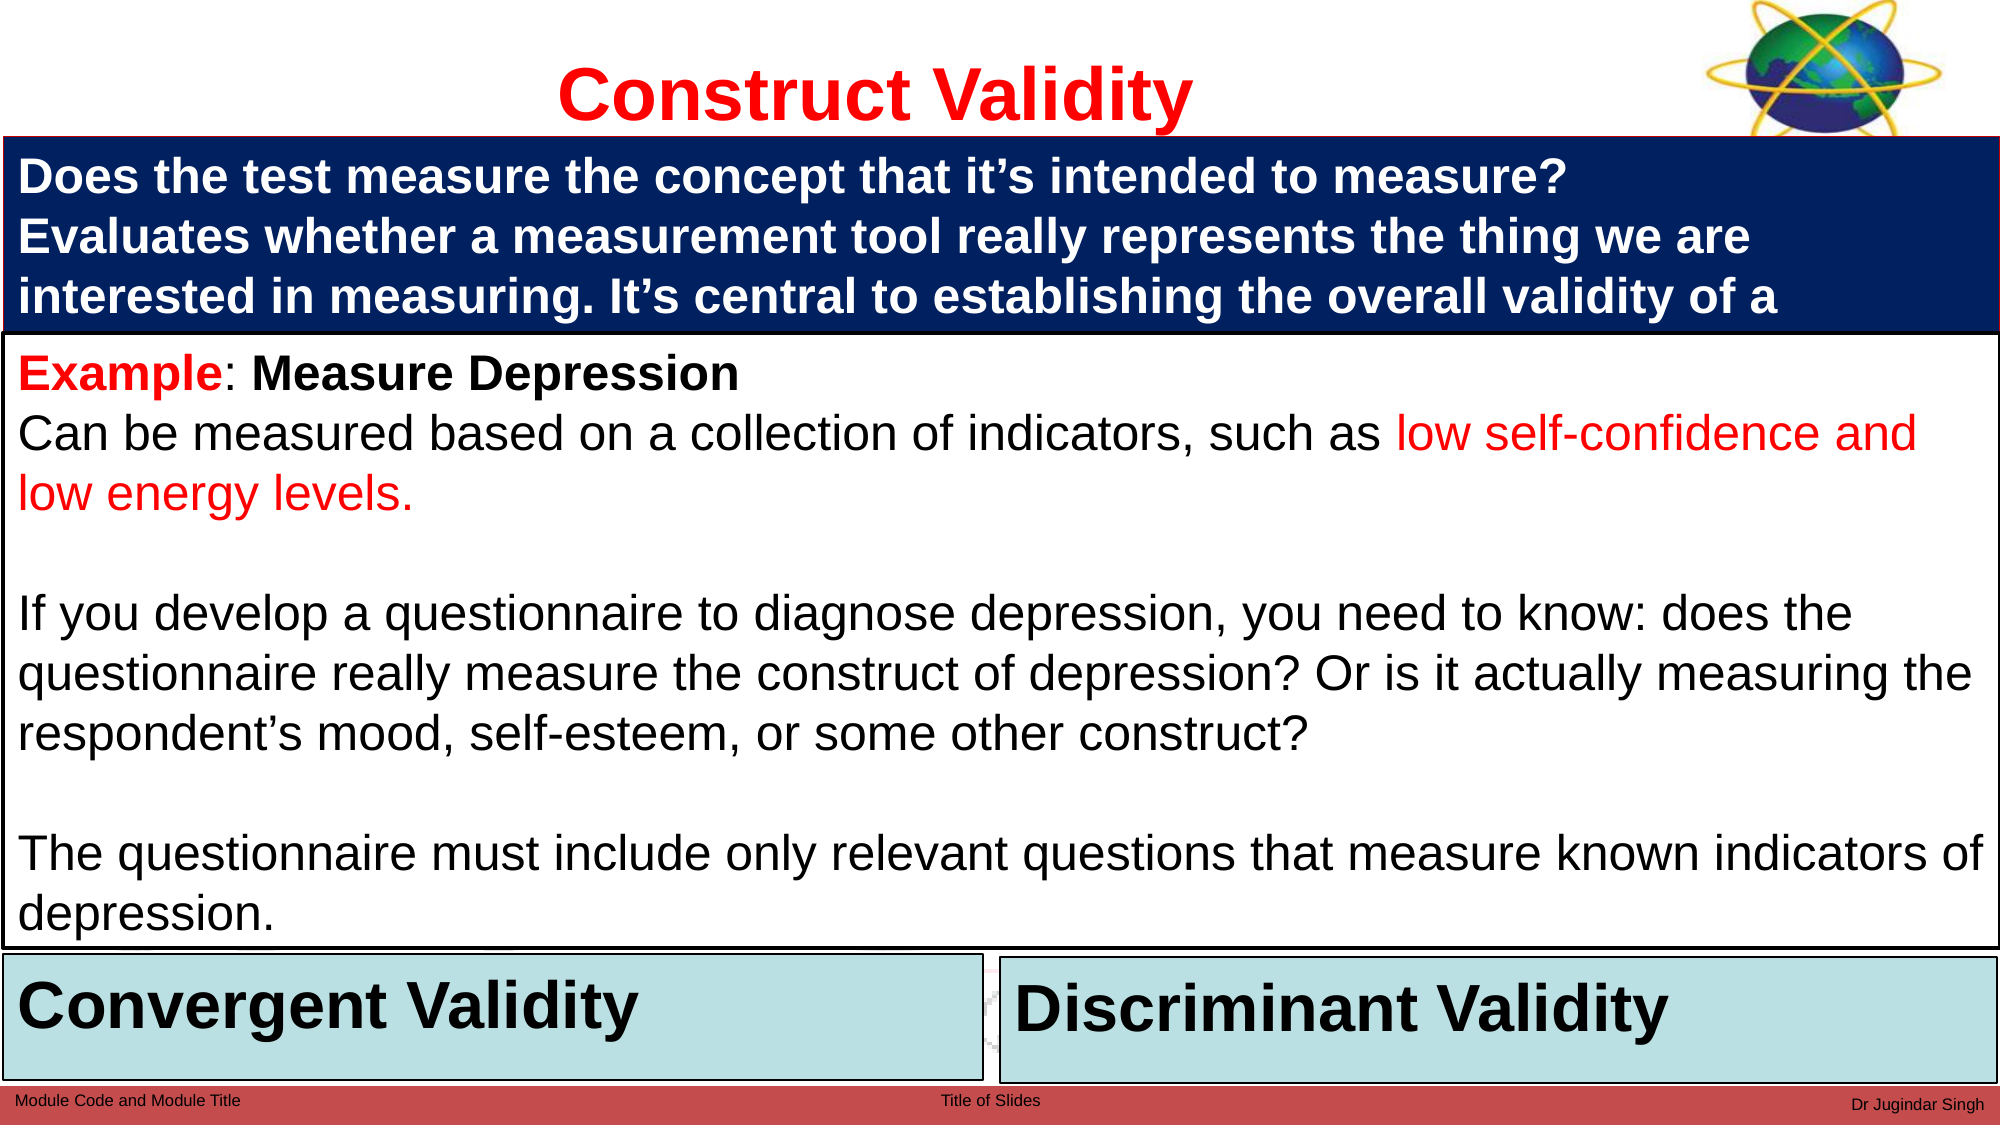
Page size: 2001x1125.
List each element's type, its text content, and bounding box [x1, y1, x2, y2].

text_box Example: Measure Depression Can be measured based on a collection of indicators, such as low self-confidence and low energy levels. If you develop a questionnaire to diagnose depression, you need to know: does the questionnaire really measure the construct of depression? Or is it actually measuring the respondent’s mood, self-esteem, or some other construct? The questionnaire must include only relevant questions that measure known indicators of depression. [1, 331, 2000, 950]
picture [1655, 0, 2000, 136]
title Construct Validity [106, 45, 1647, 136]
text_box Discriminant Validity [999, 956, 1997, 1083]
text_box Does the test measure the concept that it’s intended to measure? Evaluates whether a measurement tool really represents the thing we are interested in measuring. It’s central to establishing the overall validity of a method. [3, 136, 2000, 331]
footer Dr Jugindar Singh [1366, 1086, 2000, 1125]
text_box Convergent Validity [3, 953, 983, 1080]
